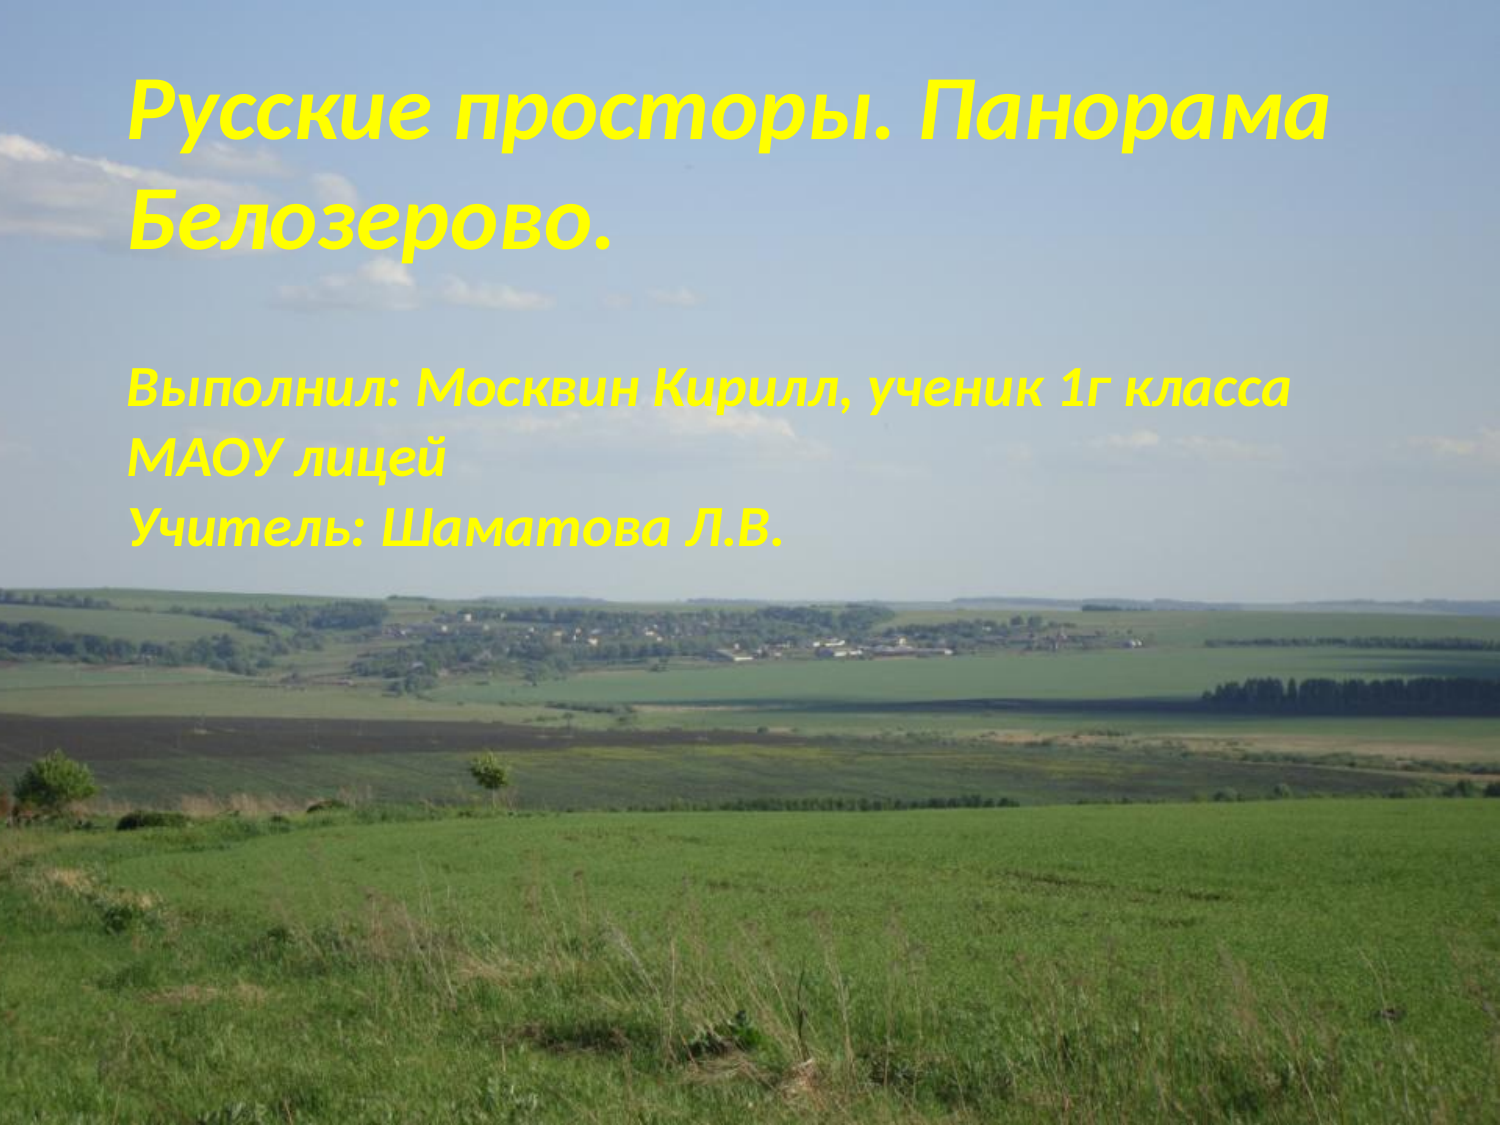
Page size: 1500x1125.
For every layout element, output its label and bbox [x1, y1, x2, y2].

list [0, 0, 1500, 1125]
